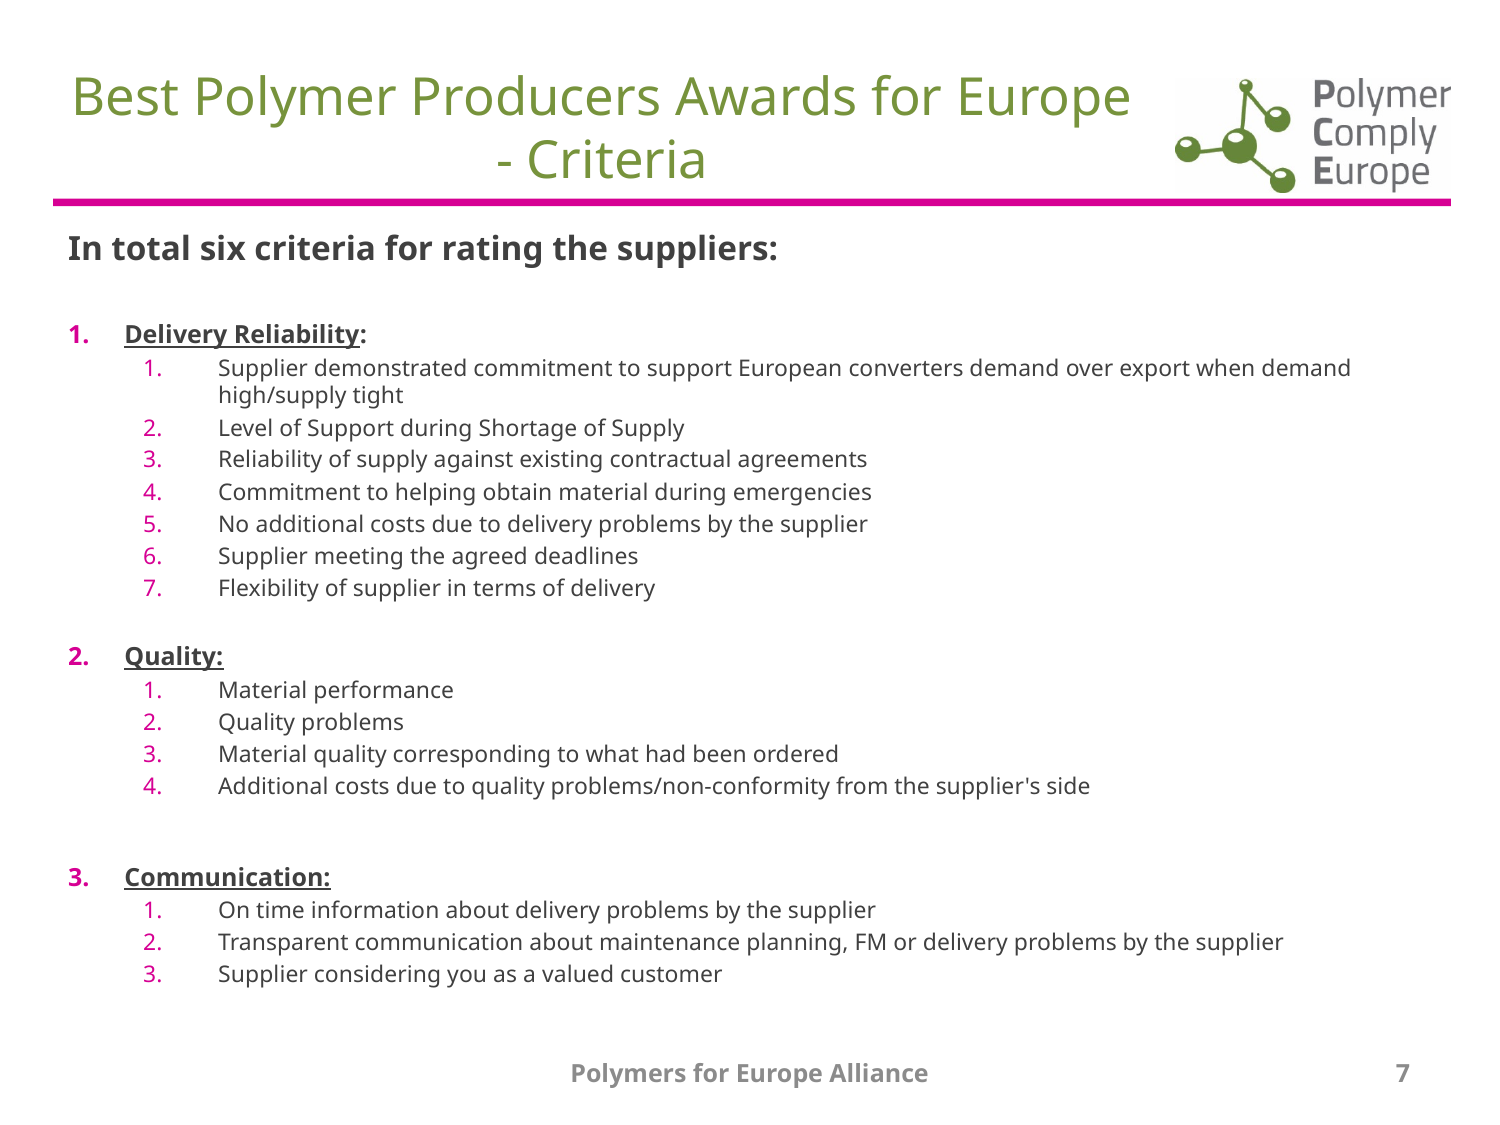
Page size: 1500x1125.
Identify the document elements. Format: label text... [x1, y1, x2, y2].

title Best Polymer Producers Awards for Europe - Criteria [53, 32, 1152, 219]
list In total six criteria for rating the suppliers: Delivery Reliability: Supplier demonstrated commitment to support European converters demand over export when demand high/supply tight Level of Support during Shortage of Supply Reliability of supply against existing contractual agreements Commitment to helping obtain material during emergencies No additional costs due to delivery problems by the supplier Supplier meeting the agreed deadlines Flexibility of supplier in terms of delivery Quality: Material performance Quality problems Material quality corresponding to what had been ordered Additional costs due to quality problems/non-conformity from the supplier's side Communication: On time information about delivery problems by the supplier Transparent communication about maintenance planning, FM or delivery problems by the supplier Supplier considering you as a valued customer [53, 219, 1447, 988]
footer Polymers for Europe Alliance [512, 1042, 988, 1103]
slide_number 7 [1074, 1042, 1425, 1103]
picture [1175, 78, 1451, 193]
